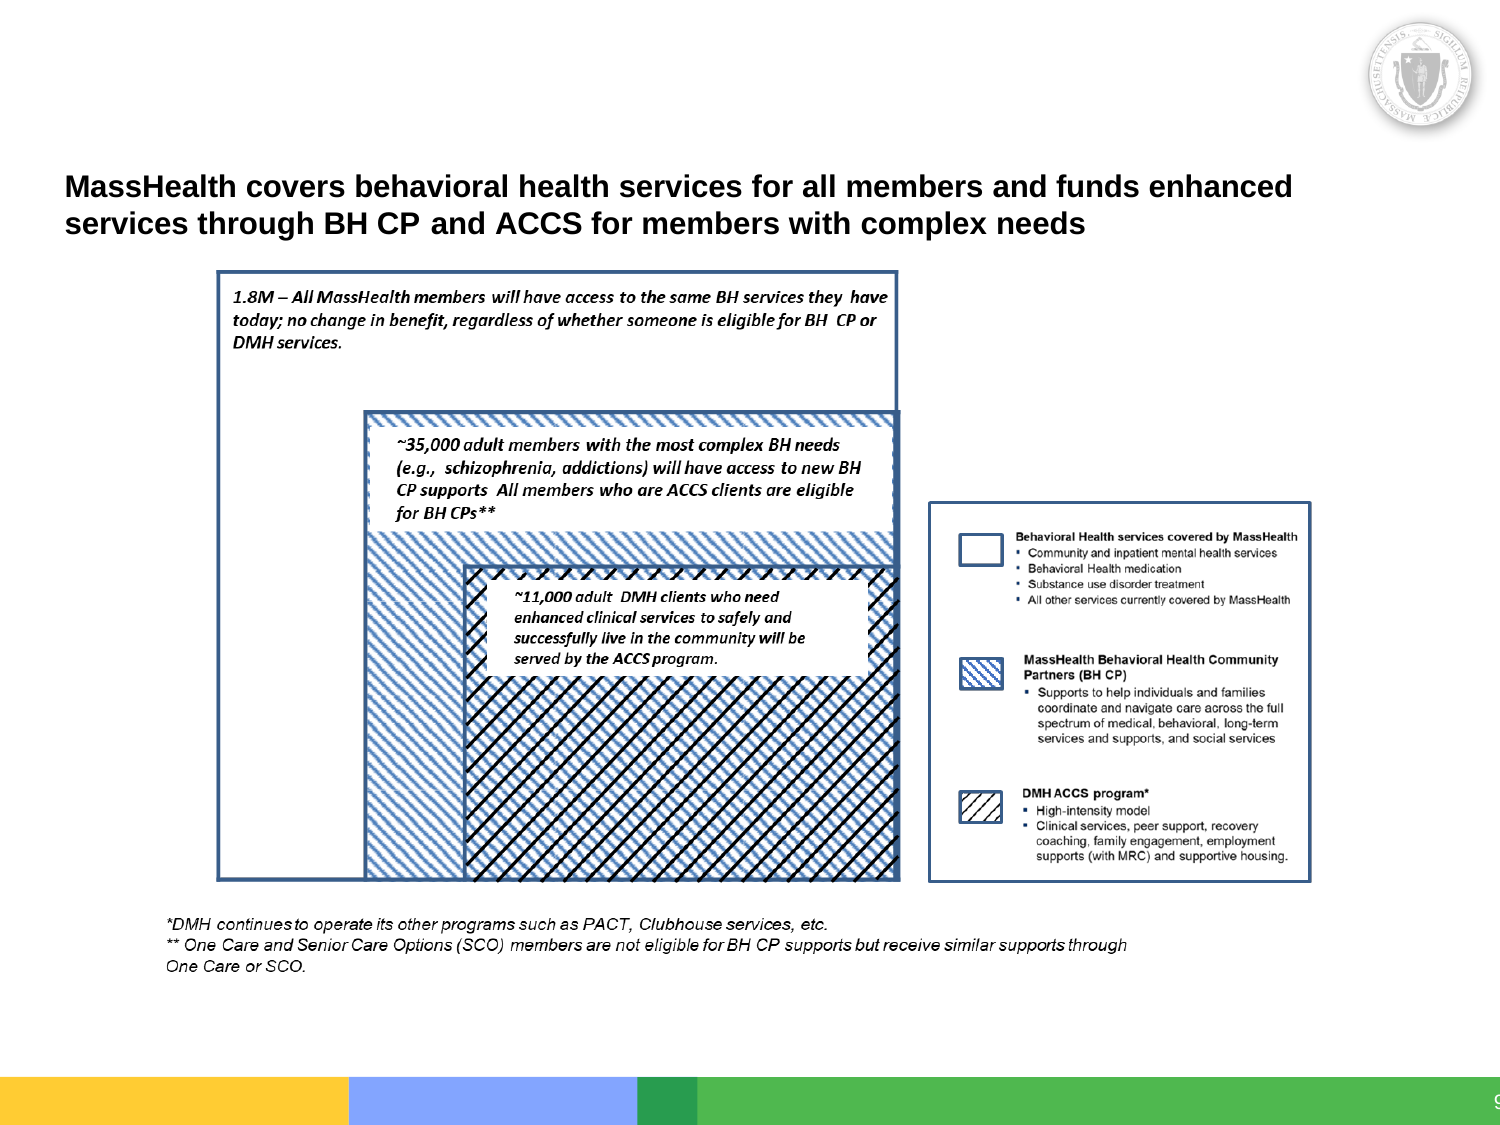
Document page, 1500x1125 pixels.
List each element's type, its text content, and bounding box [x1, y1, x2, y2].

picture [153, 269, 1358, 985]
title MassHealth covers behavioral health services for all members and funds enhanced services through BH CP and ACCS for members with complex needs [63, 107, 1324, 298]
